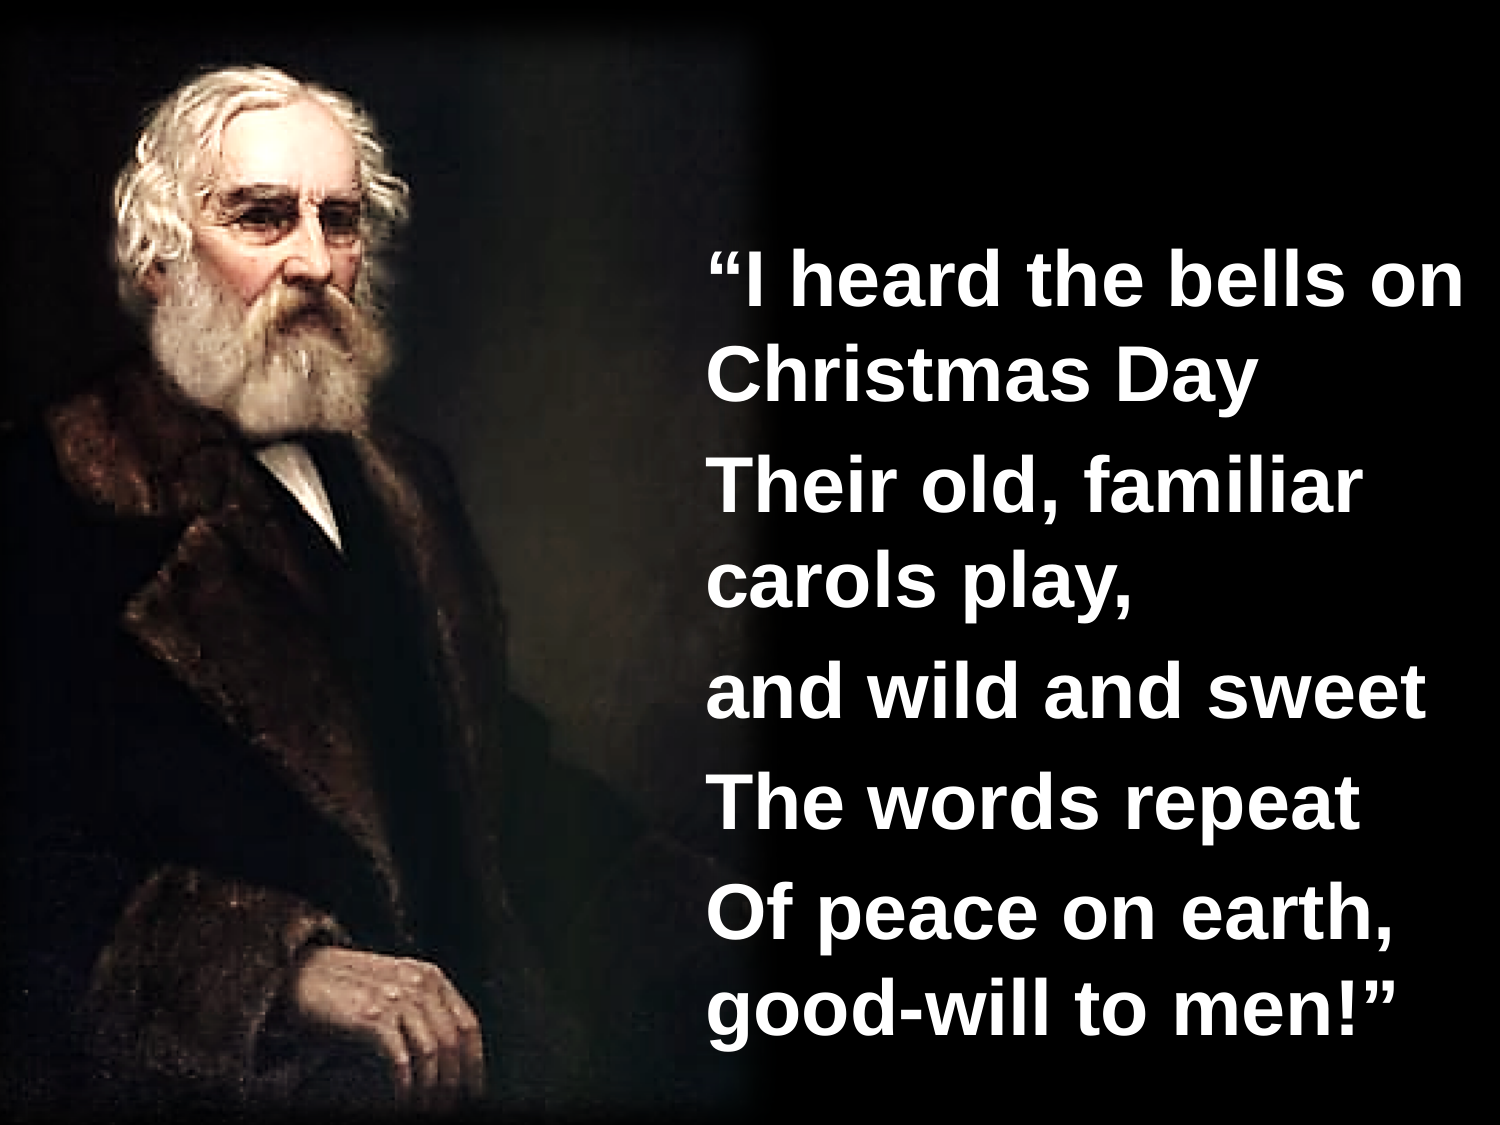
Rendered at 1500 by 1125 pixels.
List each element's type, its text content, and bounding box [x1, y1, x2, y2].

list “I heard the bells on Christmas Day Their old, familiar carols play, and wild and sweet The words repeat Of peace on earth, good-will to men!” [793, 212, 1500, 1125]
picture [0, 0, 789, 1125]
